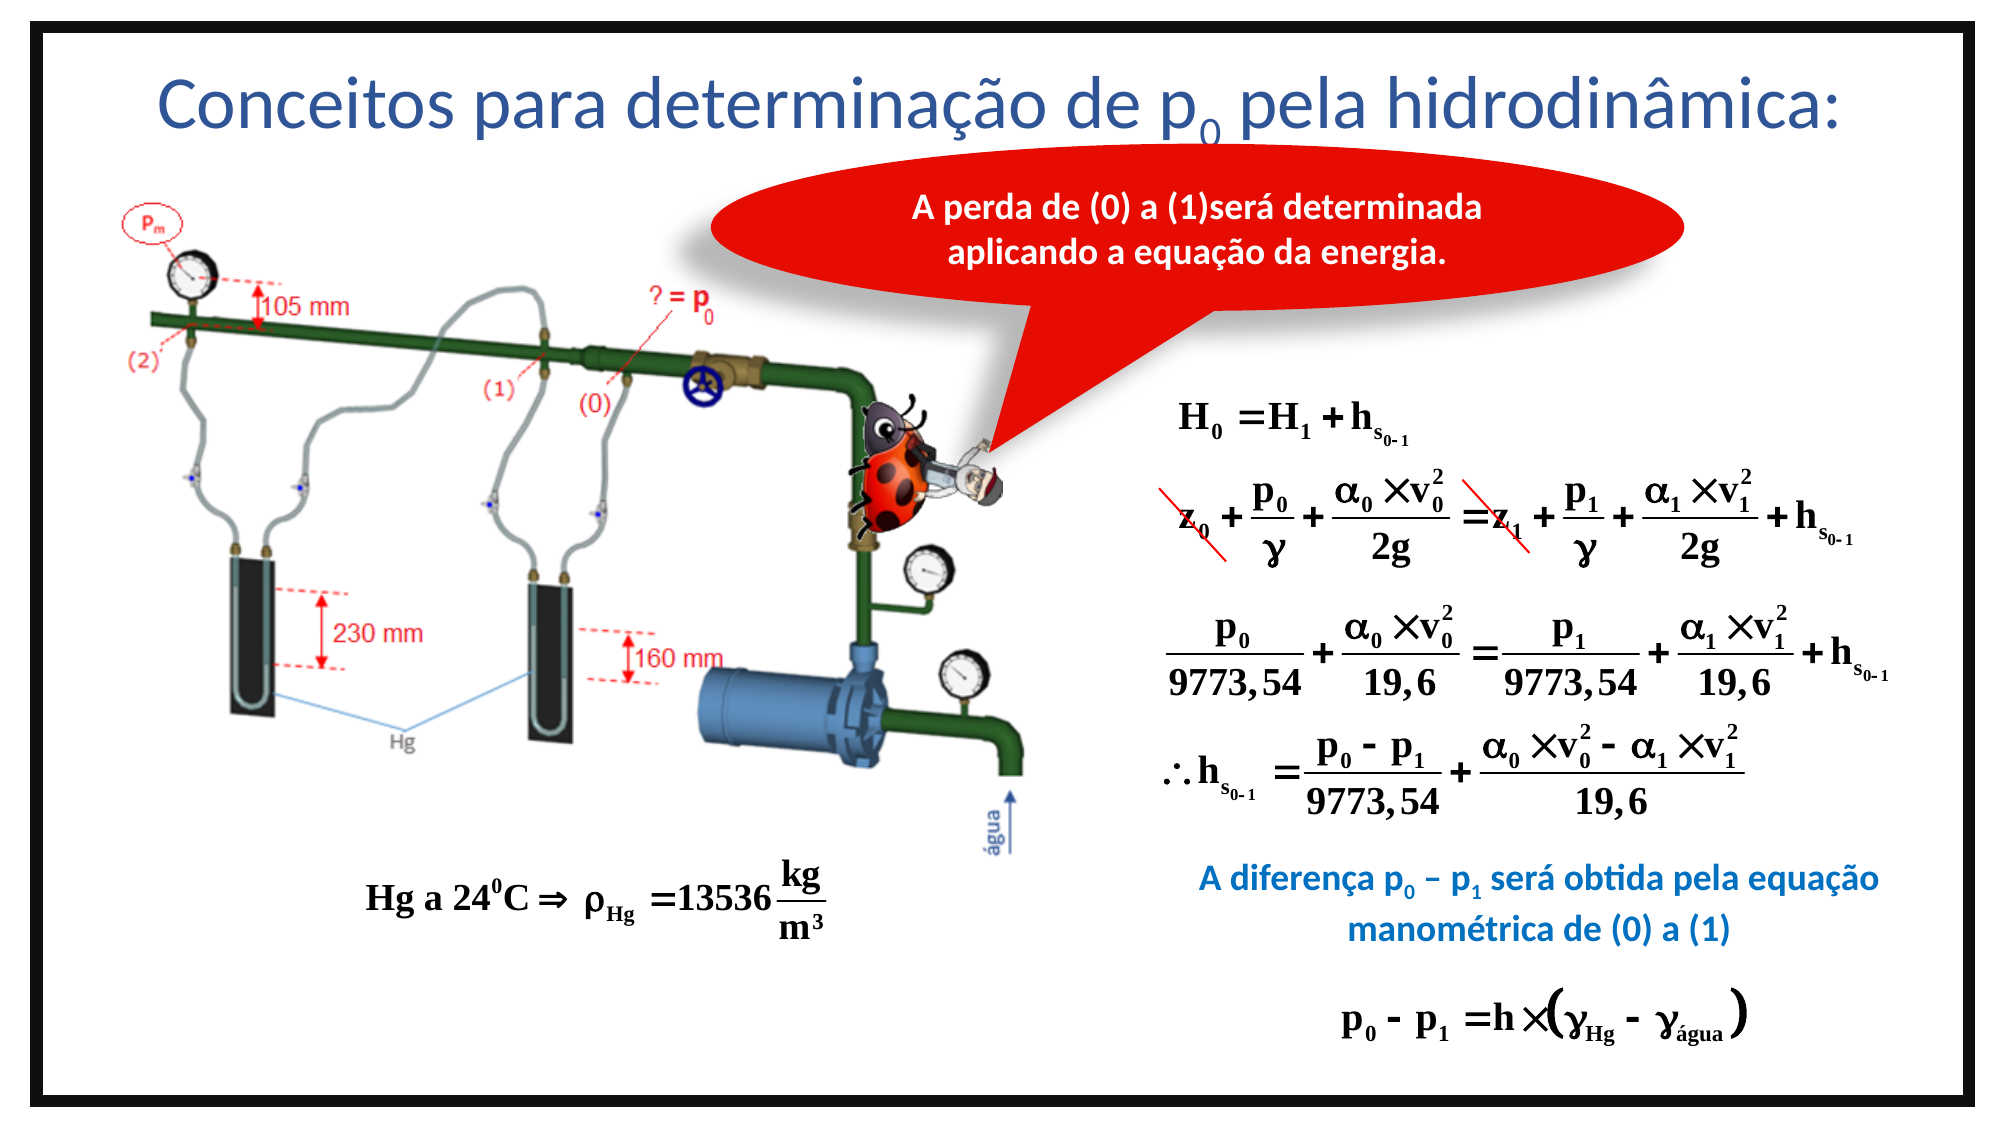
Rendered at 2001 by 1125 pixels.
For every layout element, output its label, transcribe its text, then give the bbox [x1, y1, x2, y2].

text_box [1336, 981, 1751, 1058]
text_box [1158, 488, 1227, 562]
text_box [36, 26, 1970, 1102]
picture [91, 192, 1065, 863]
text_box A perda de (0) a (1)será determinada aplicando a equação da energia. [753, 142, 1686, 407]
text_box A diferença p0 – p1 será obtida pela equação manométrica de (0) a (1) [1183, 845, 1904, 957]
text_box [1172, 390, 1862, 577]
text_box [359, 847, 834, 949]
text_box Conceitos para determinação de p0 pela hidrodinâmica: [142, 46, 1858, 164]
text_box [1462, 479, 1530, 553]
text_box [1159, 593, 1899, 829]
